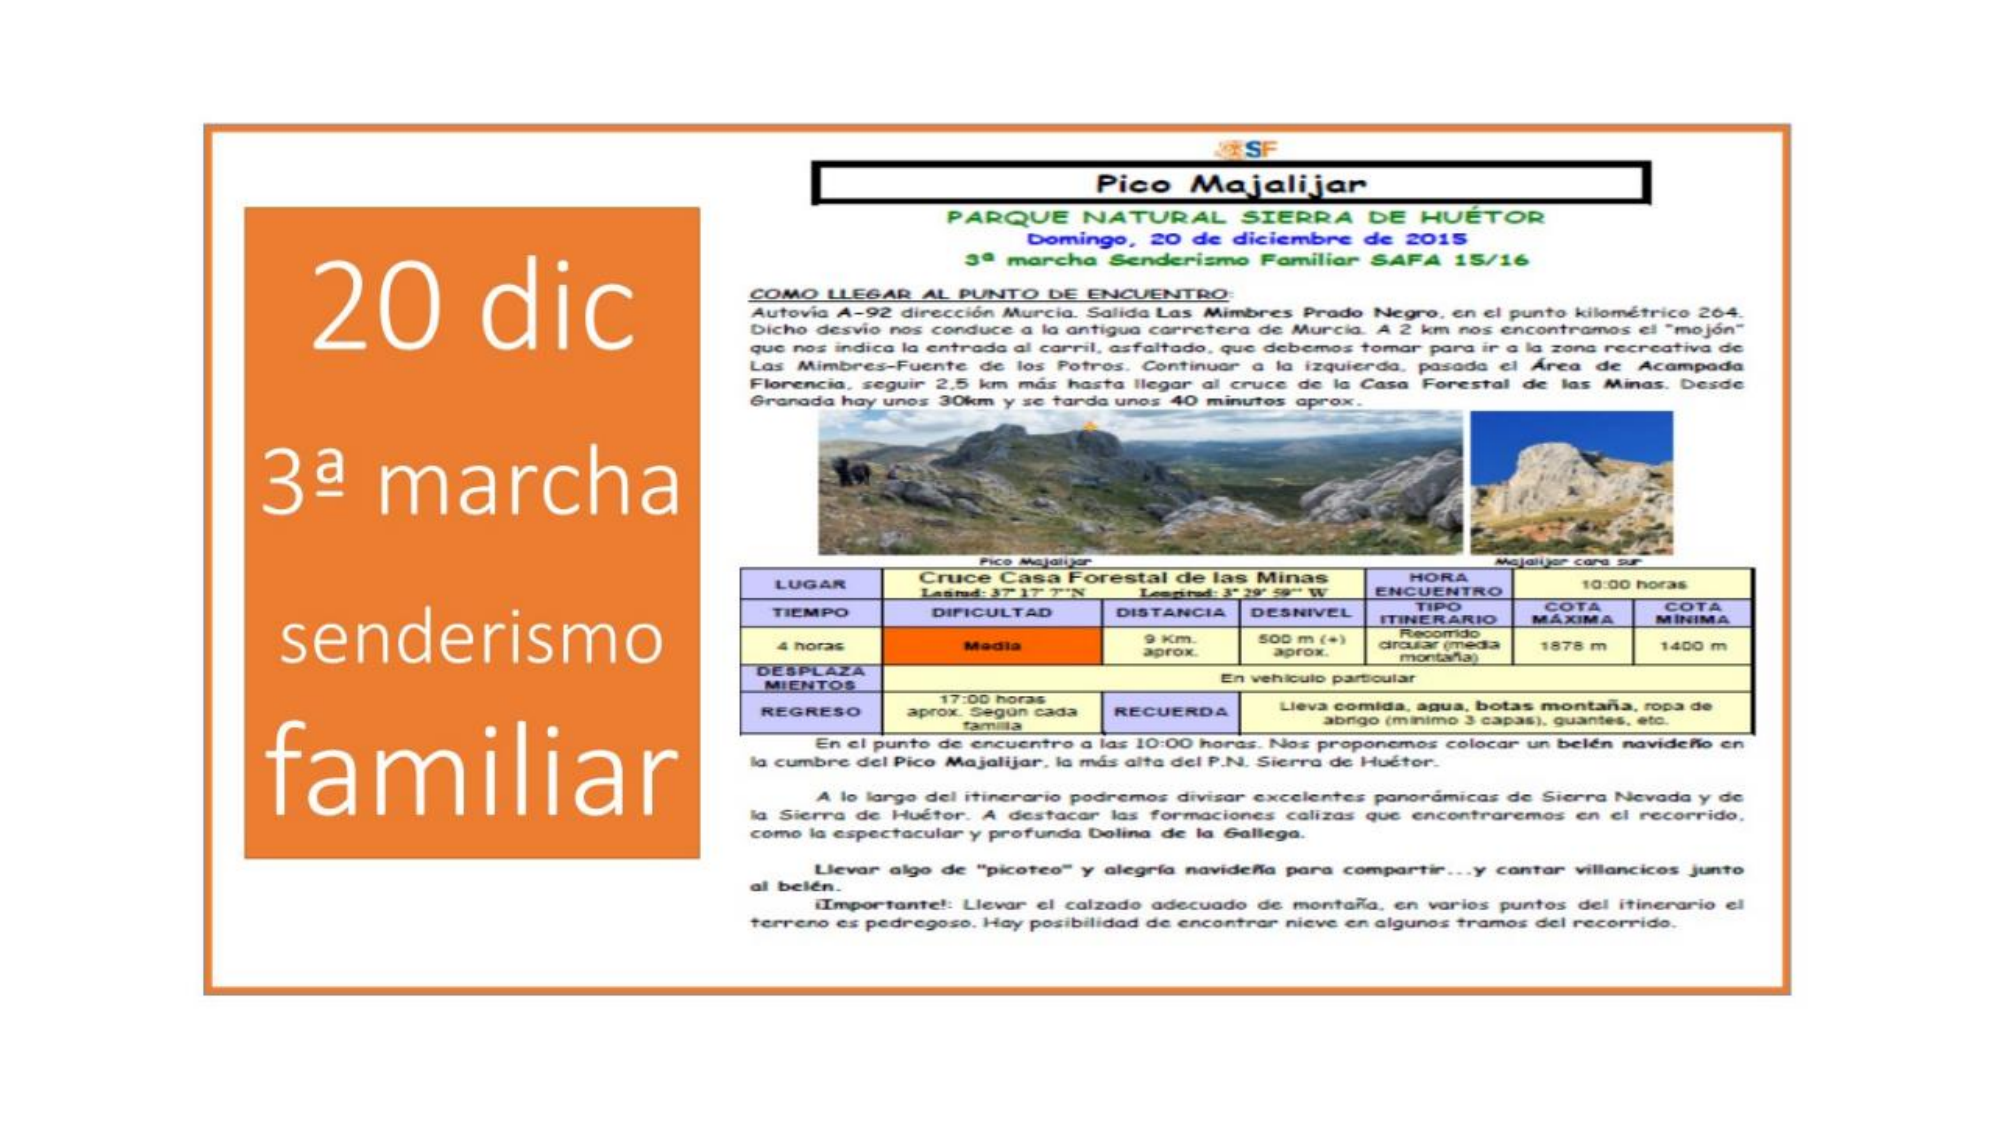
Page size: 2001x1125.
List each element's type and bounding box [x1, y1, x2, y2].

picture [174, 98, 1825, 1027]
